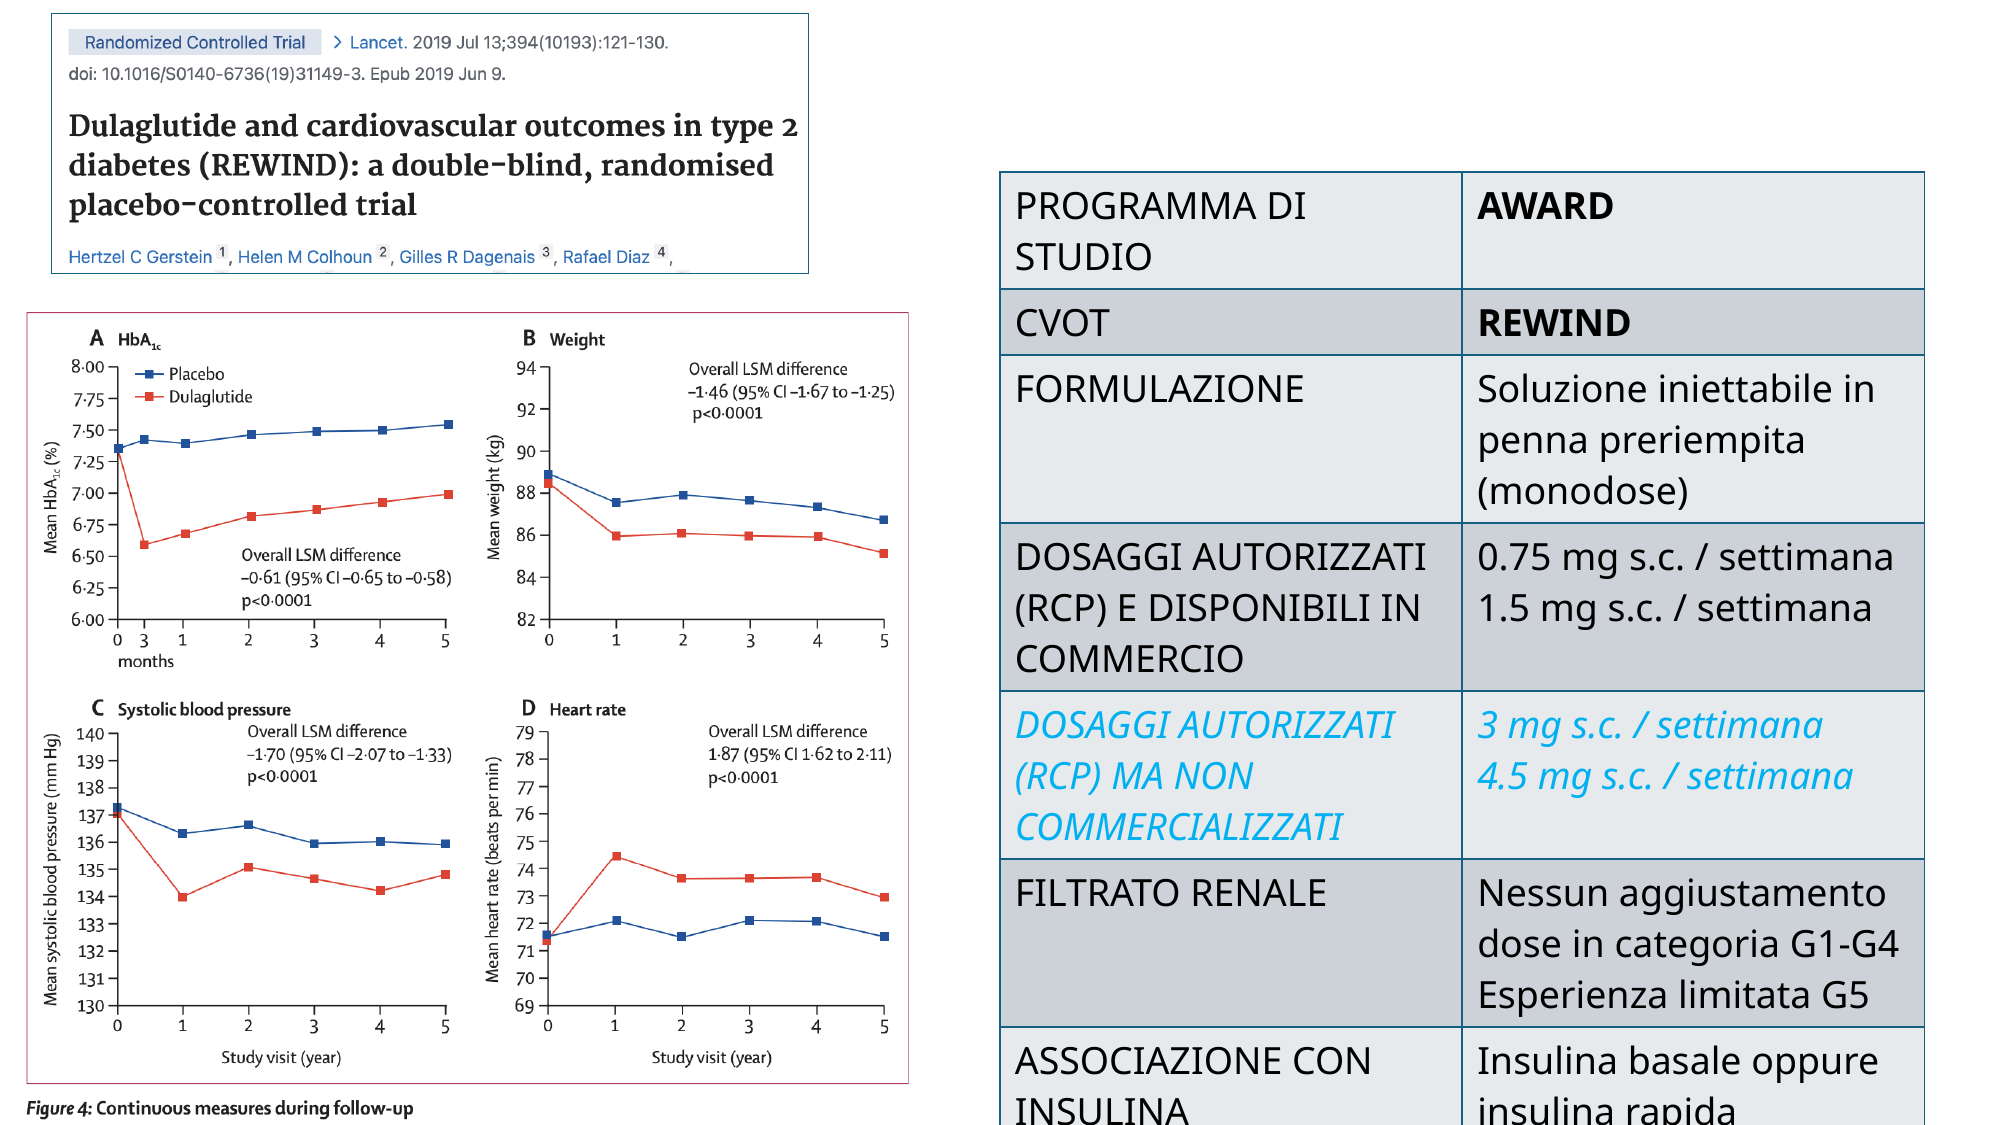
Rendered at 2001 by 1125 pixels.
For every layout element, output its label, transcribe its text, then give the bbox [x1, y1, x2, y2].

table_cell 3 mg s.c. / settimana 4.5 mg s.c. / settimana [1463, 692, 1924, 858]
table_header PROGRAMMA DI STUDIO [1001, 173, 1461, 288]
table_cell 0.75 mg s.c. / settimana 1.5 mg s.c. / settimana [1463, 524, 1924, 690]
picture [50, 12, 810, 275]
table_cell CVOT [1001, 290, 1461, 354]
table_cell DOSAGGI AUTORIZZATI (RCP) E DISPONIBILI IN COMMERCIO [1001, 524, 1461, 690]
table_cell FORMULAZIONE [1001, 356, 1461, 522]
table_cell REWIND [1463, 290, 1924, 354]
table_cell Soluzione iniettabile in penna preriempita (monodose) [1463, 356, 1924, 522]
table_header AWARD [1463, 173, 1924, 288]
table_cell FILTRATO RENALE [1001, 860, 1461, 1026]
table_cell DOSAGGI AUTORIZZATI (RCP) MA NON COMMERCIALIZZATI [1001, 692, 1461, 858]
table_cell Insulina basale oppure insulina rapida [1463, 1028, 1924, 1125]
table_cell ASSOCIAZIONE CON INSULINA [1001, 1028, 1461, 1125]
picture [0, 291, 925, 1125]
table_cell Nessun aggiustamento dose in categoria G1-G4 Esperienza limitata G5 [1463, 860, 1924, 1026]
